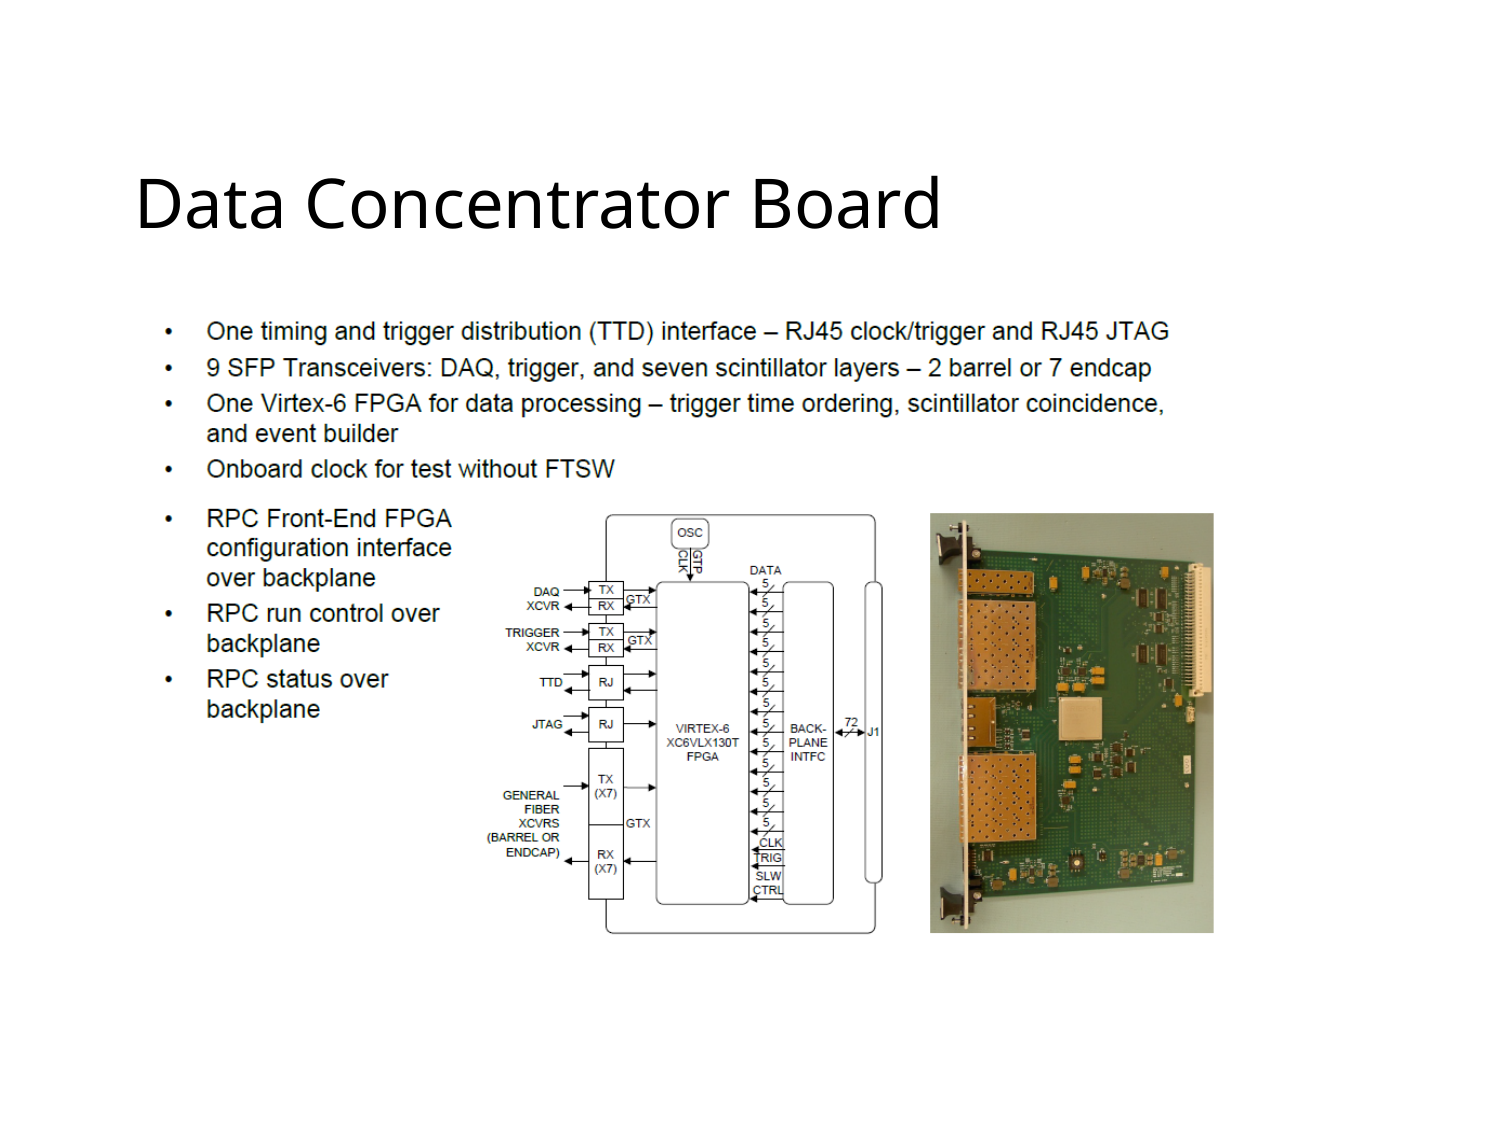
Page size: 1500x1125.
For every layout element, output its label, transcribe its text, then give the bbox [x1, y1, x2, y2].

picture [121, 304, 1230, 945]
title Data Concentrator Board [119, 125, 1414, 289]
